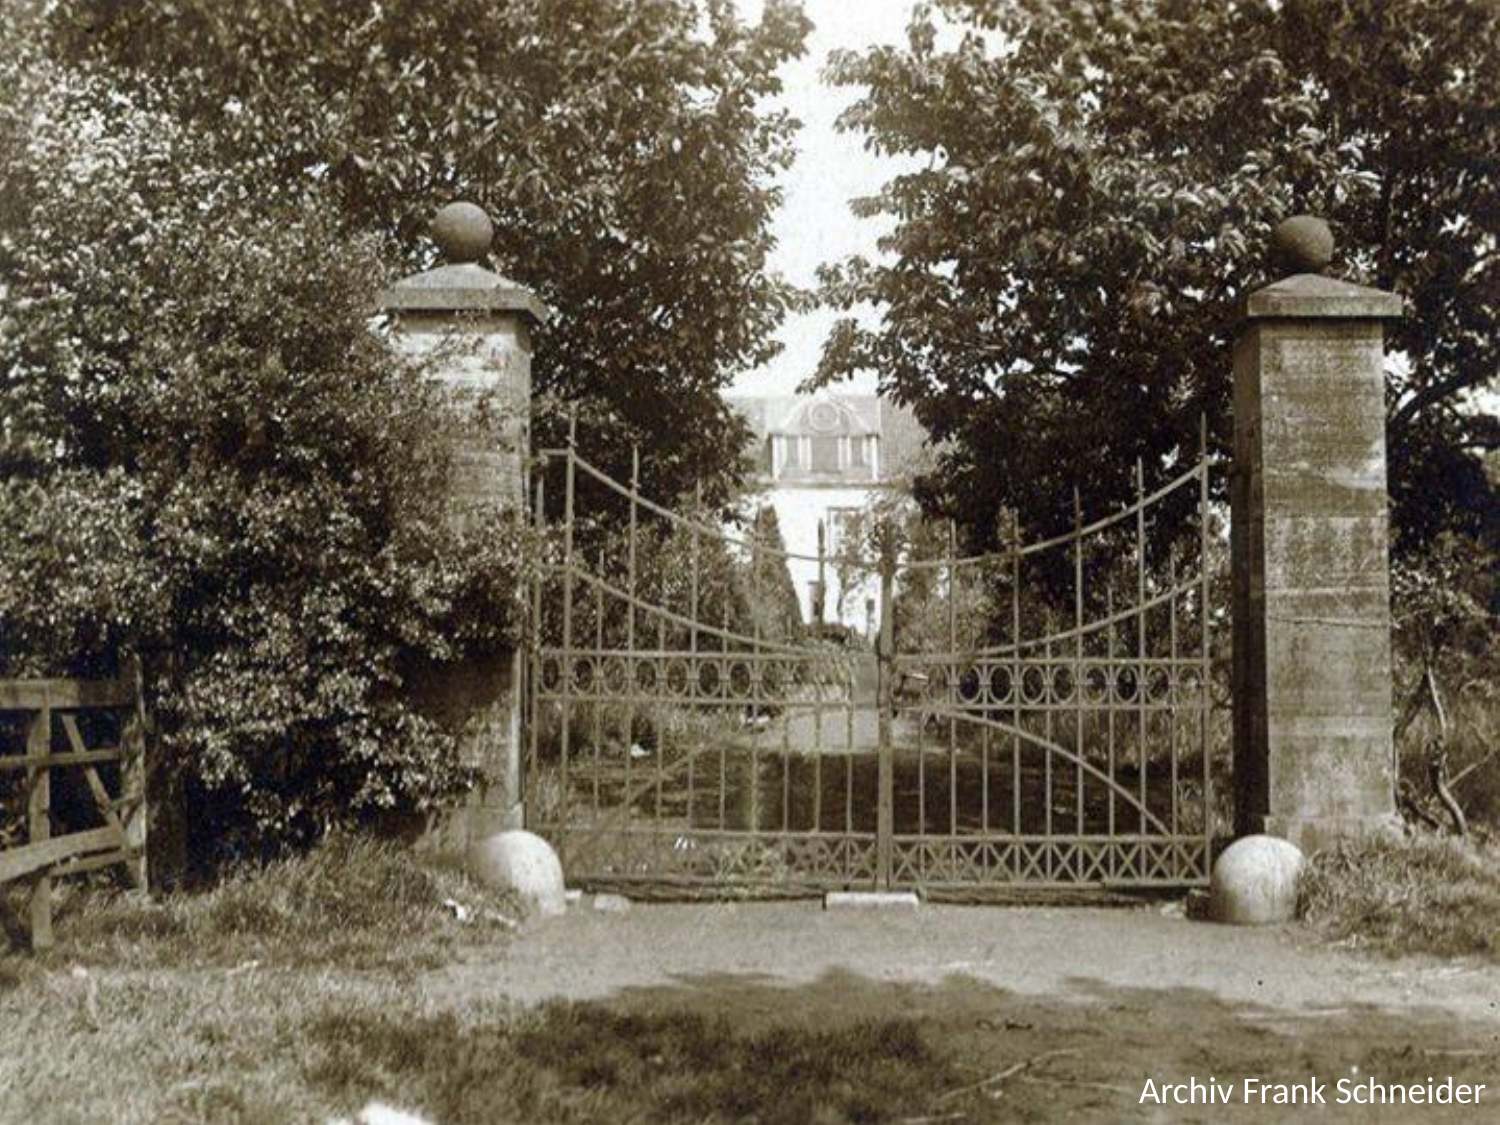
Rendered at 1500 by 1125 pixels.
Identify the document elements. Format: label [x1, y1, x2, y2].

list [0, 0, 1500, 1125]
